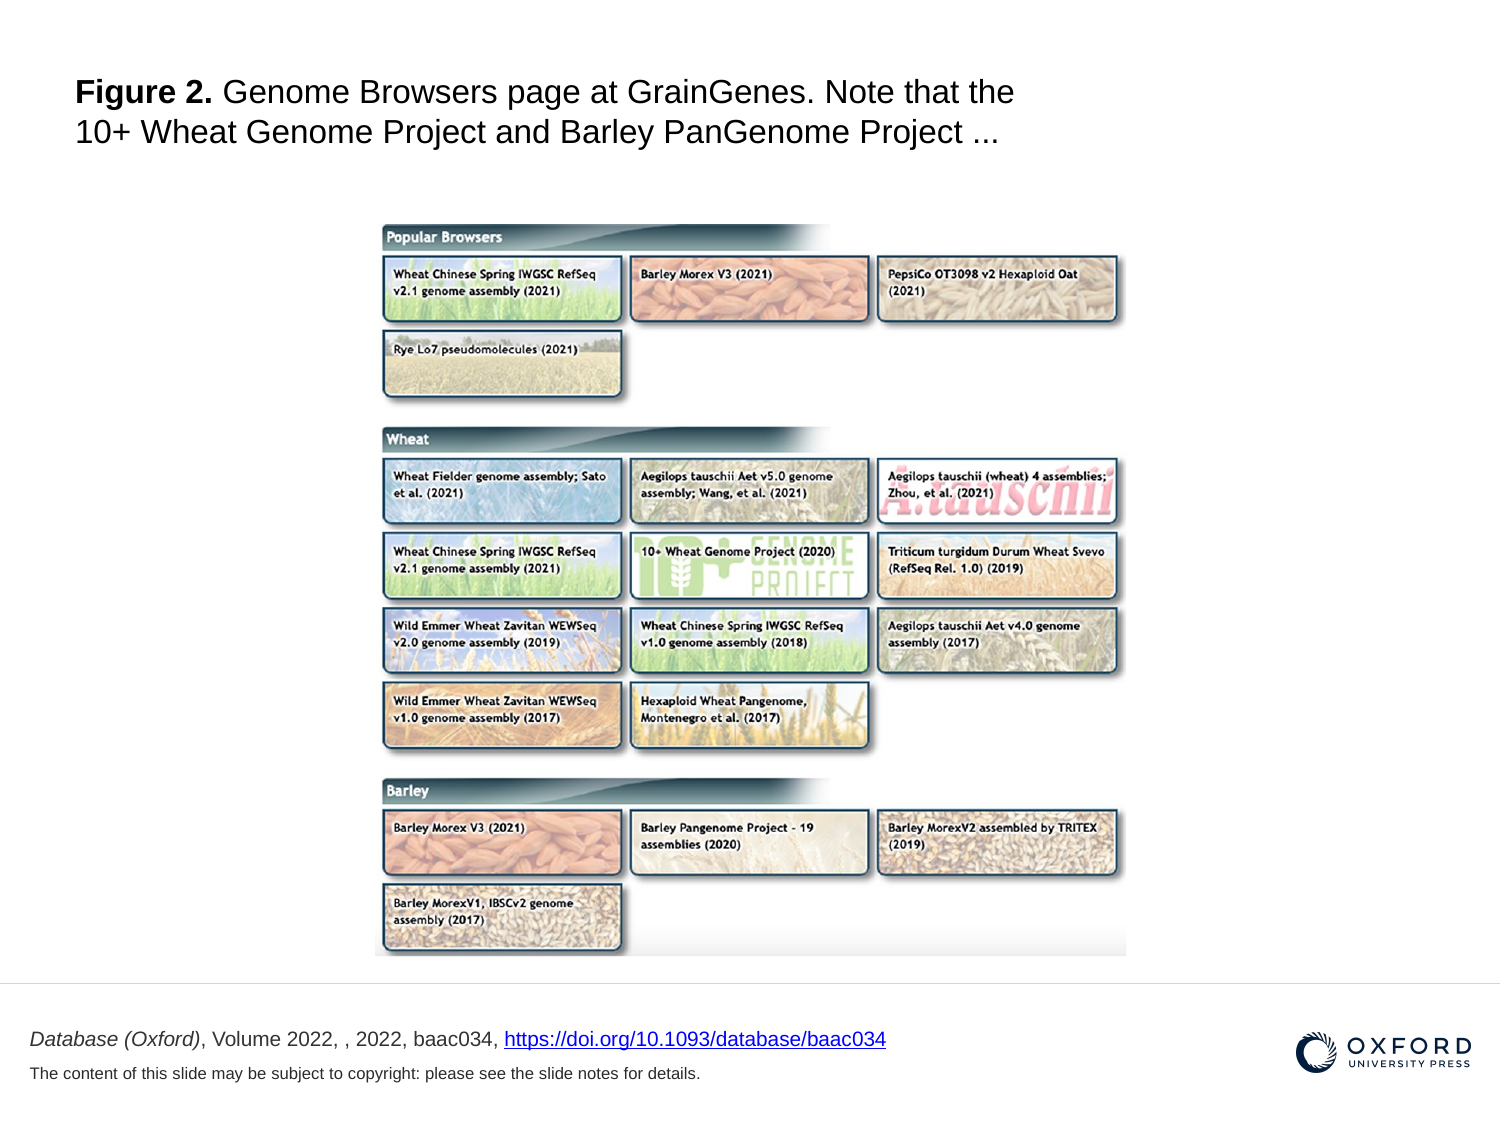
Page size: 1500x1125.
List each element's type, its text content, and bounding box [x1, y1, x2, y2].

picture [1296, 1032, 1471, 1073]
picture [374, 224, 1127, 957]
title Figure 2. Genome Browsers page at GrainGenes. Note that the 10+ Wheat Genome Project and Barley PanGenome Project ... [75, 69, 1078, 171]
footer Database (Oxford), Volume 2022, , 2022, baac034, https://doi.org/10.1093/database/baac034 The content of this slide may be subject to copyright: please see the slide notes for details. [0, 983, 1260, 1125]
